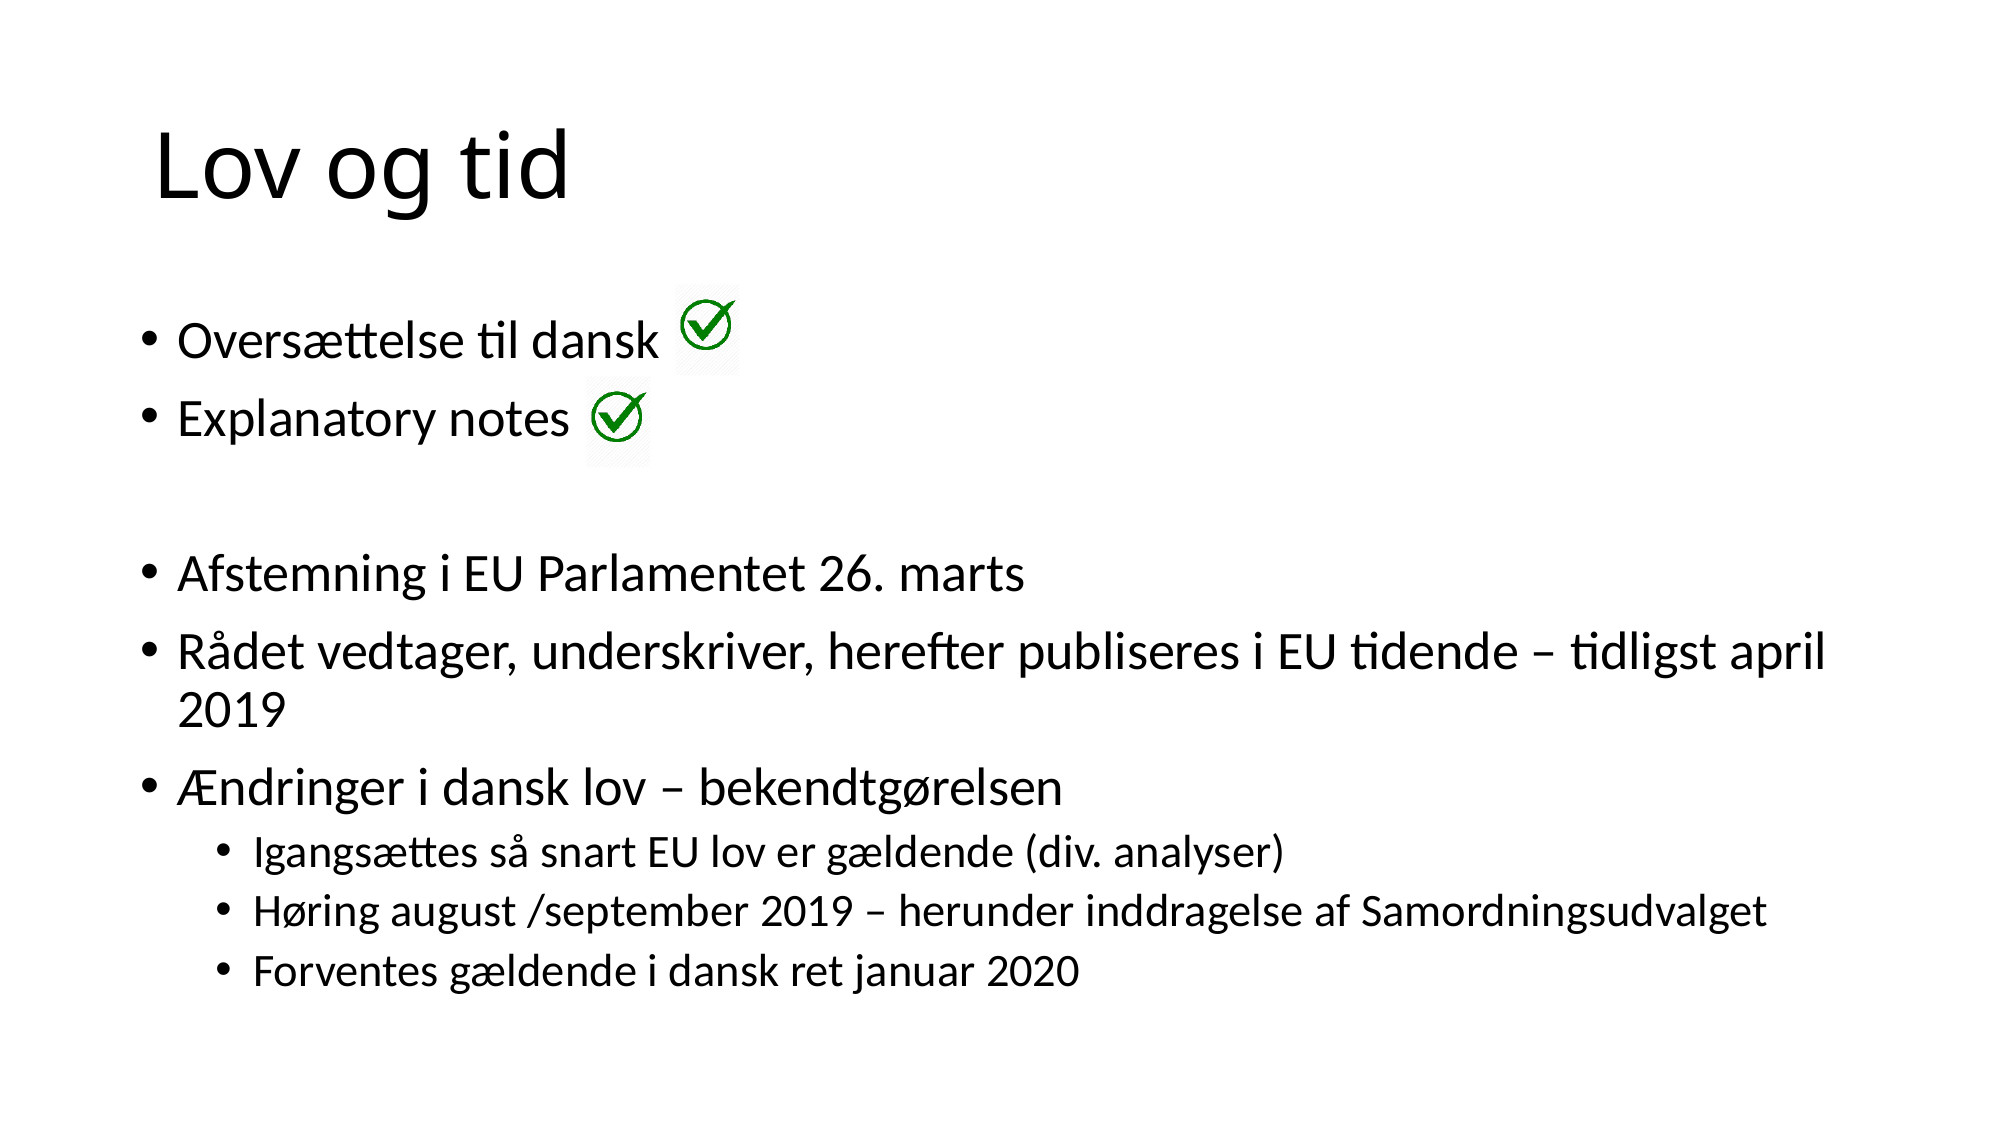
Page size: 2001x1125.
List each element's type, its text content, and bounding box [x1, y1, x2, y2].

title Lov og tid [137, 59, 1863, 278]
picture [674, 283, 740, 376]
list Oversættelse til dansk Explanatory notes Afstemning i EU Parlamentet 26. marts Rådet vedtager, underskriver, herefter publiseres i EU tidende – tidligst april 2019 Ændringer i dansk lov – bekendtgørelsen Igangsættes så snart EU lov er gældende (div. analyser) Høring august /september 2019 – herunder inddragelse af Samordningsudvalget Forventes gældende i dansk ret januar 2020 [125, 304, 1850, 1018]
picture [585, 375, 651, 468]
